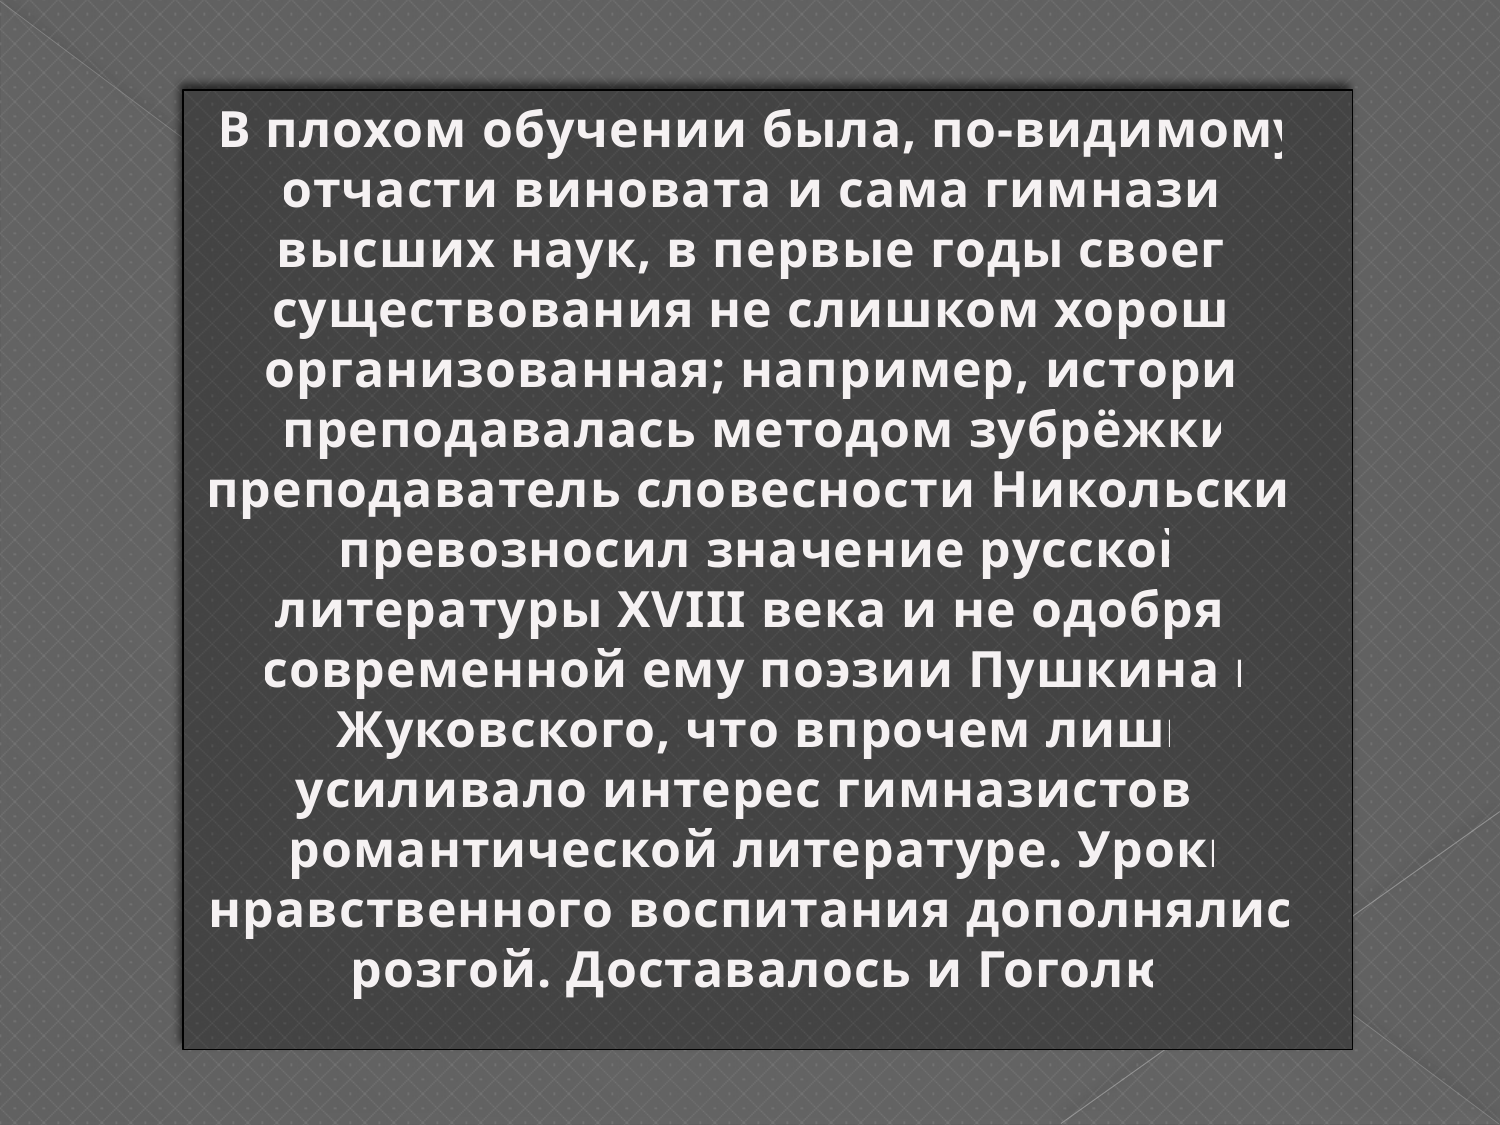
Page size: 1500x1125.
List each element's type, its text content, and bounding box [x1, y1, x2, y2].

text_box В плохом обучении была, по-видимому, отчасти виновата и сама гимназия высших наук, в первые годы своего существования не слишком хорошо организованная; например, история преподавалась методом зубрёжки, преподаватель словесности Никольский превозносил значение русской литературы XVIII века и не одобрял современной ему поэзии Пушкина и Жуковского, что впрочем лишь усиливало интерес гимназистов к романтической литературе. Уроки нравственного воспитания дополнялись розгой. Доставалось и Гоголю. [182, 89, 1353, 1050]
